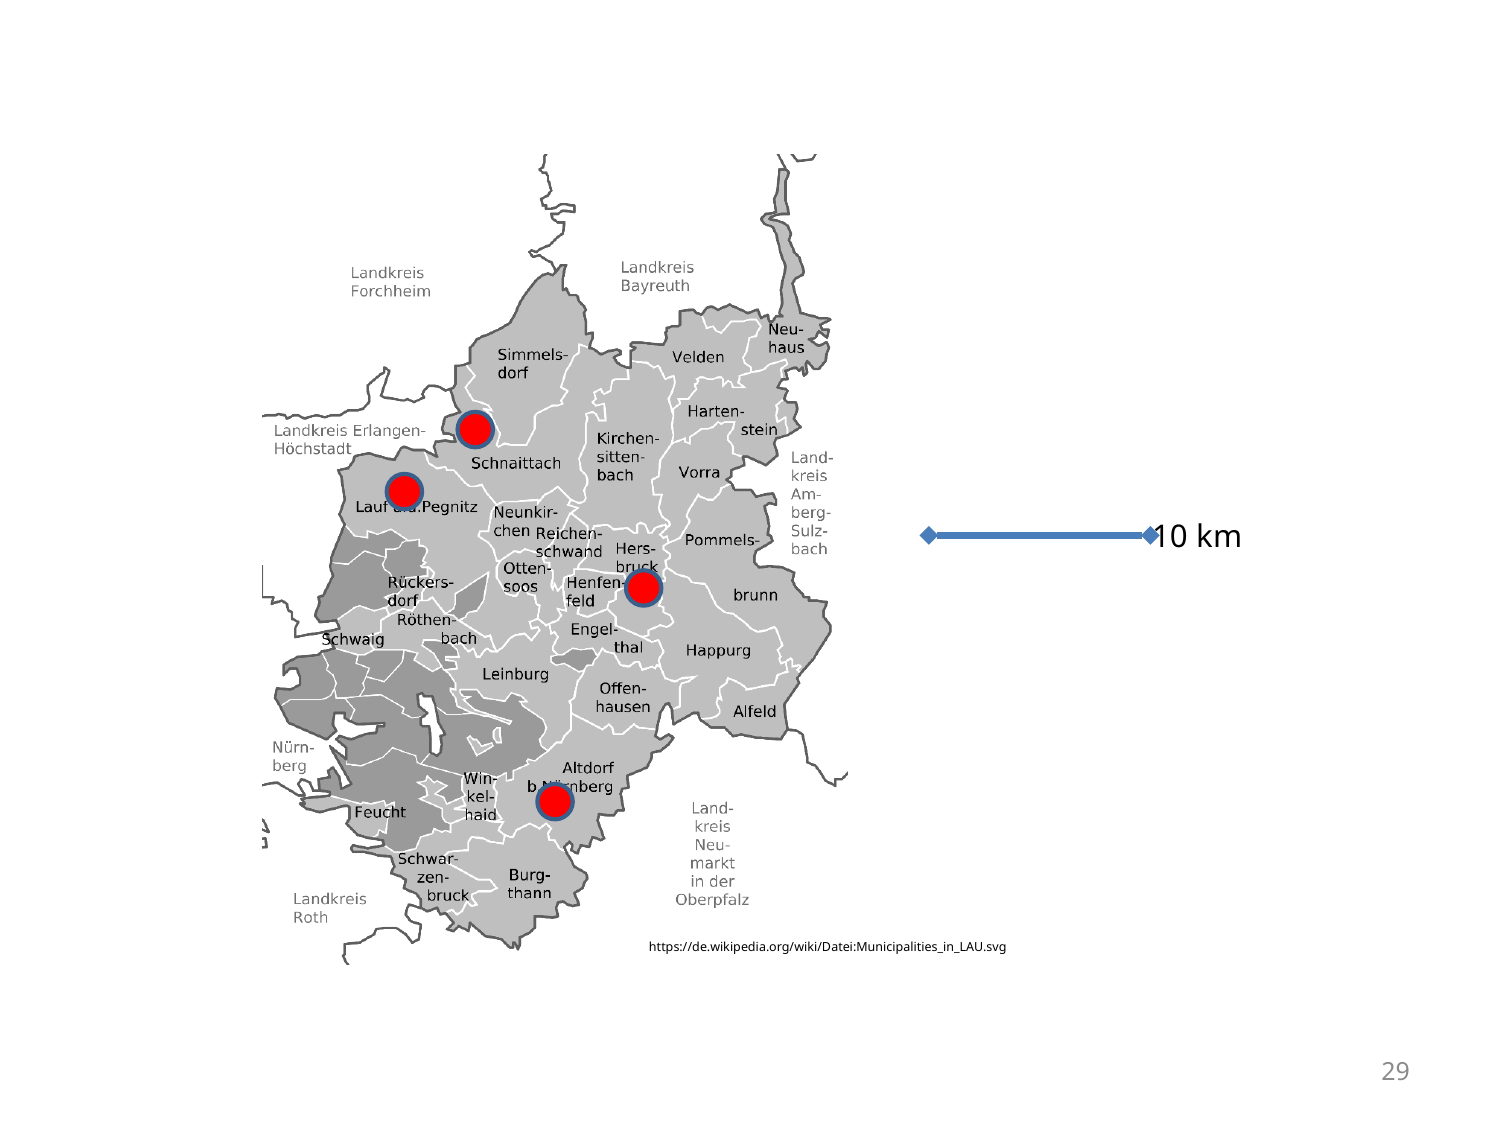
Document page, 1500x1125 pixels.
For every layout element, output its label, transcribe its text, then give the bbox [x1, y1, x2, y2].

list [262, 154, 848, 965]
slide_number 29 [1074, 1042, 1425, 1103]
text_box https://de.wikipedia.org/wiki/Datei:Municipalities_in_LAU.svg [852, 931, 1109, 962]
text_box 10 km [1137, 509, 1257, 562]
